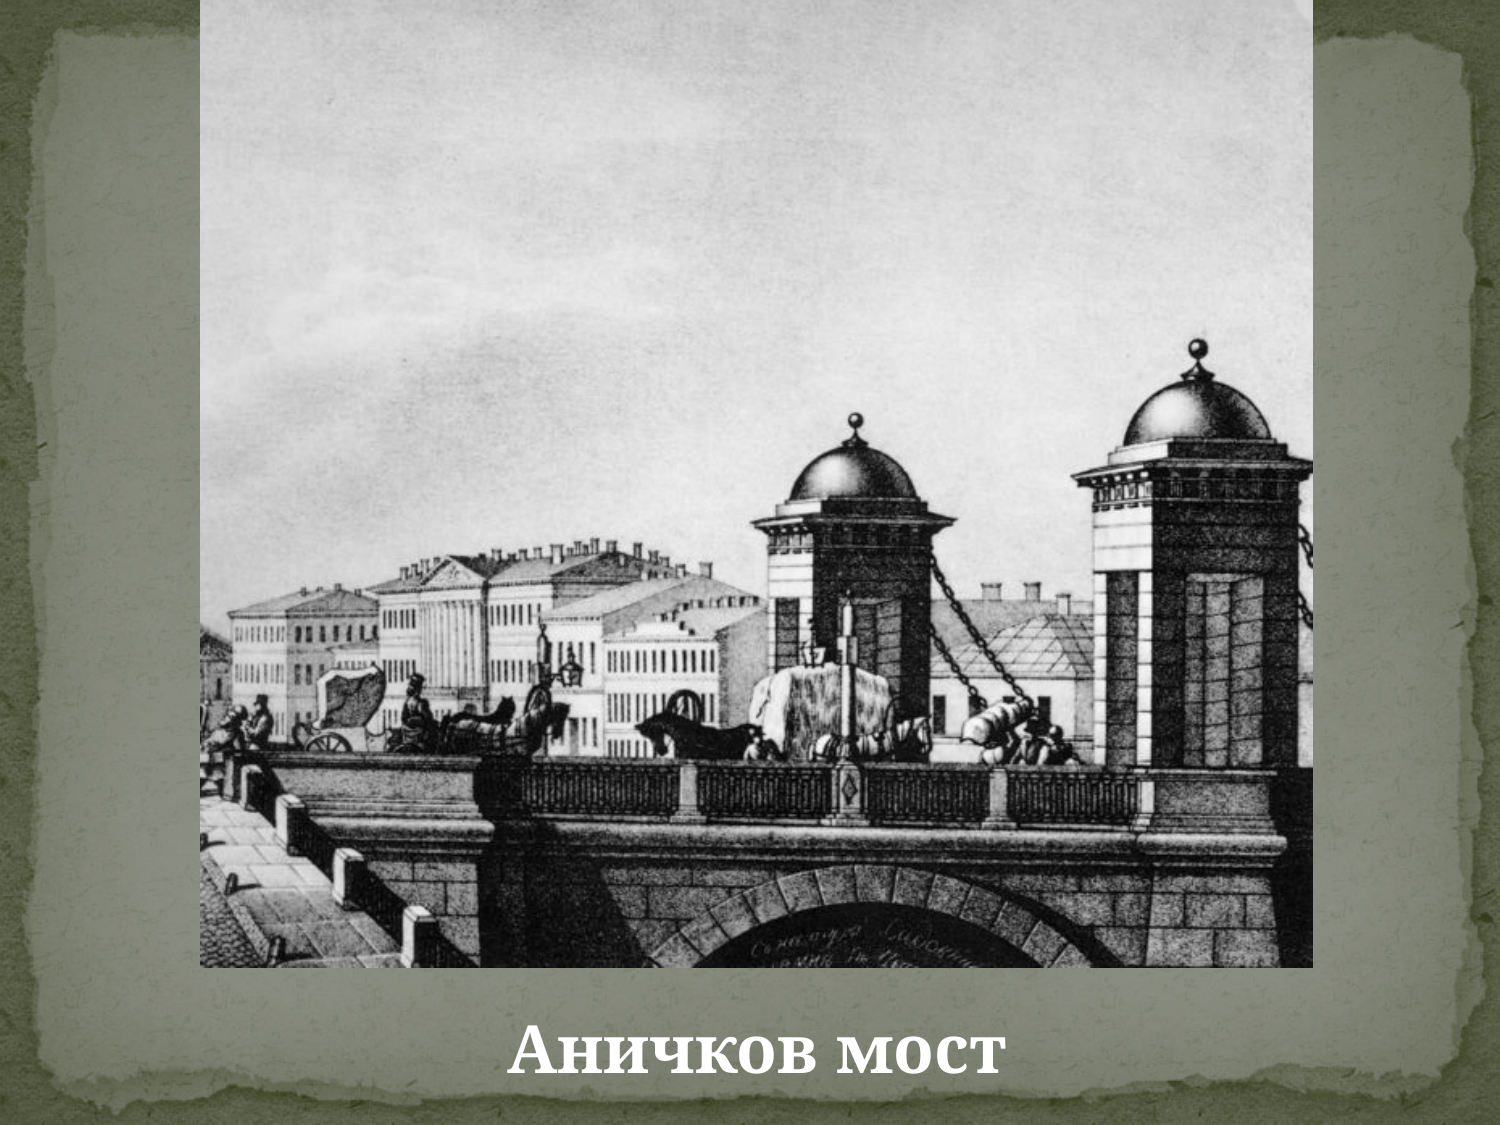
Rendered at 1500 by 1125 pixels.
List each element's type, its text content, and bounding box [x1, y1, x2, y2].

text_box Аничков мост [492, 999, 1023, 1095]
picture [200, 0, 1313, 968]
